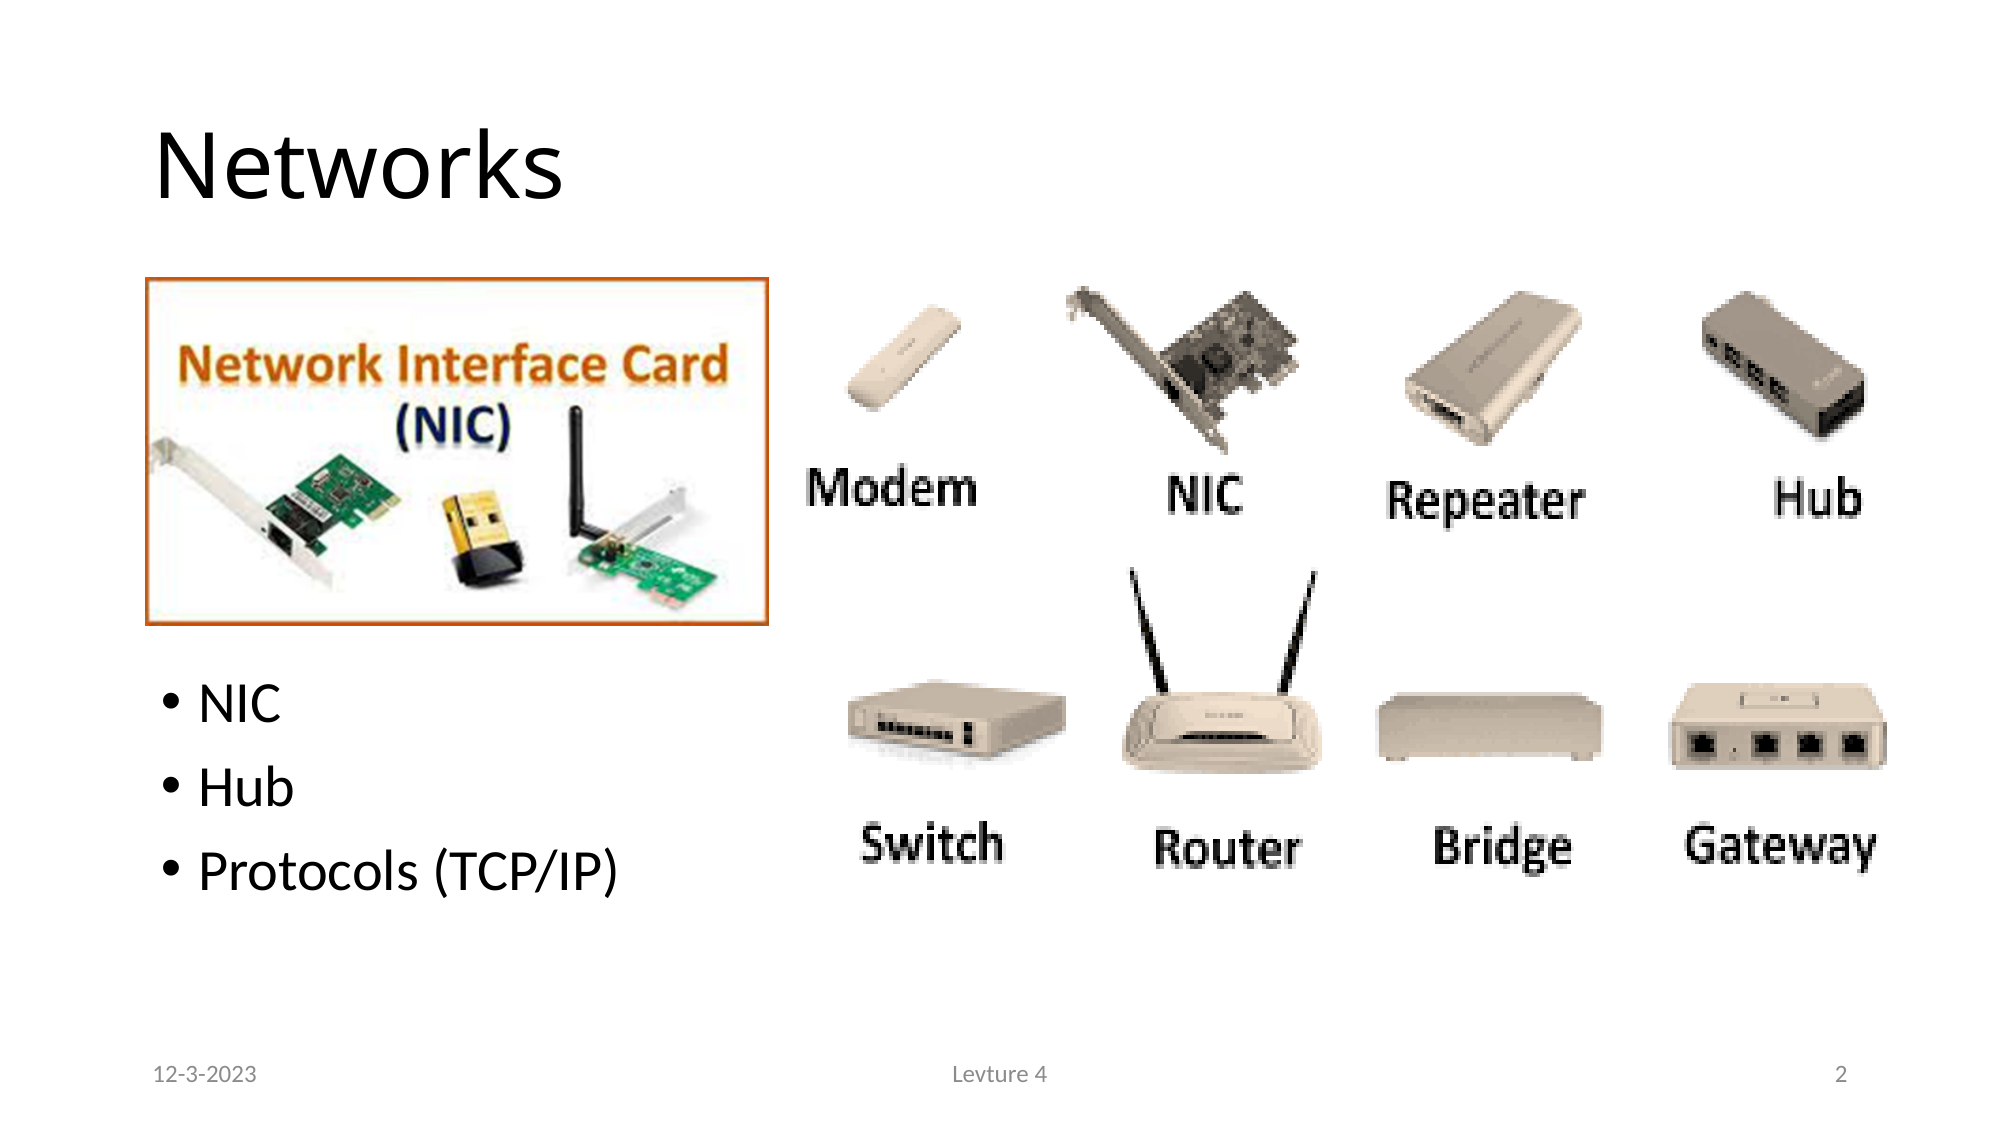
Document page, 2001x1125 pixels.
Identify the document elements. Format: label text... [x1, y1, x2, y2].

footer Levture 4 [662, 1042, 1338, 1103]
list NIC Hub Protocols (TCP/IP) [145, 664, 658, 921]
slide_number 2 [1412, 1042, 1863, 1103]
title Networks [137, 59, 1863, 278]
picture [145, 205, 1910, 921]
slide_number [137, 1042, 588, 1103]
